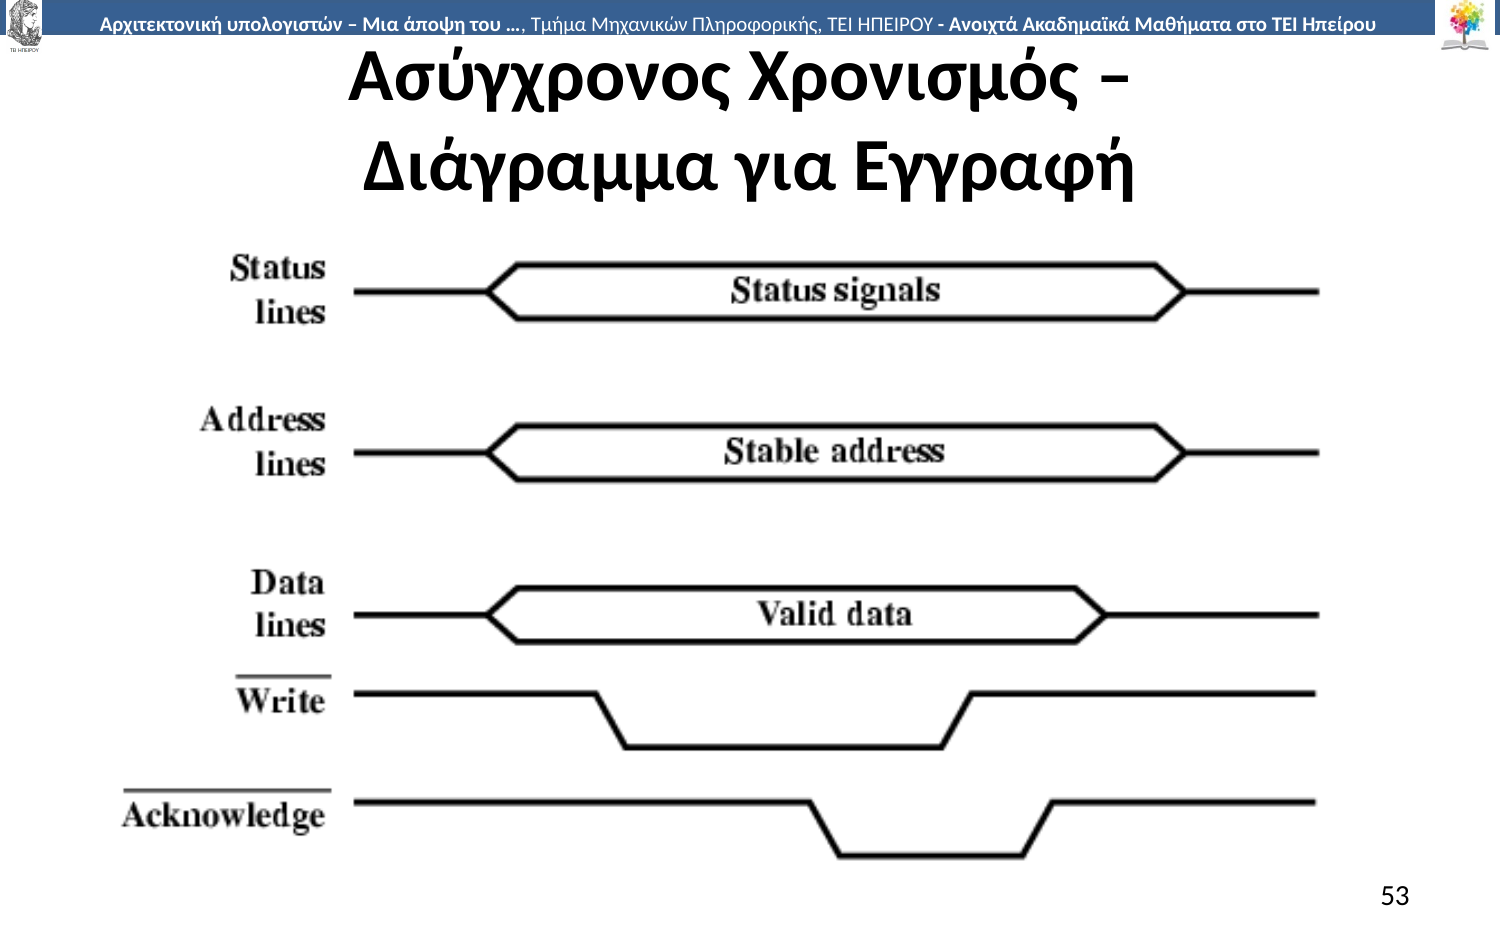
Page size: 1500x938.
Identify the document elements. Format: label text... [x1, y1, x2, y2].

picture [1435, 0, 1495, 52]
picture [6, 0, 42, 54]
title Ασύγχρονος Χρονισμός – Διάγραμμα για Εγγραφή [75, 37, 1425, 194]
picture [111, 227, 1347, 890]
slide_number 53 [1074, 868, 1425, 919]
